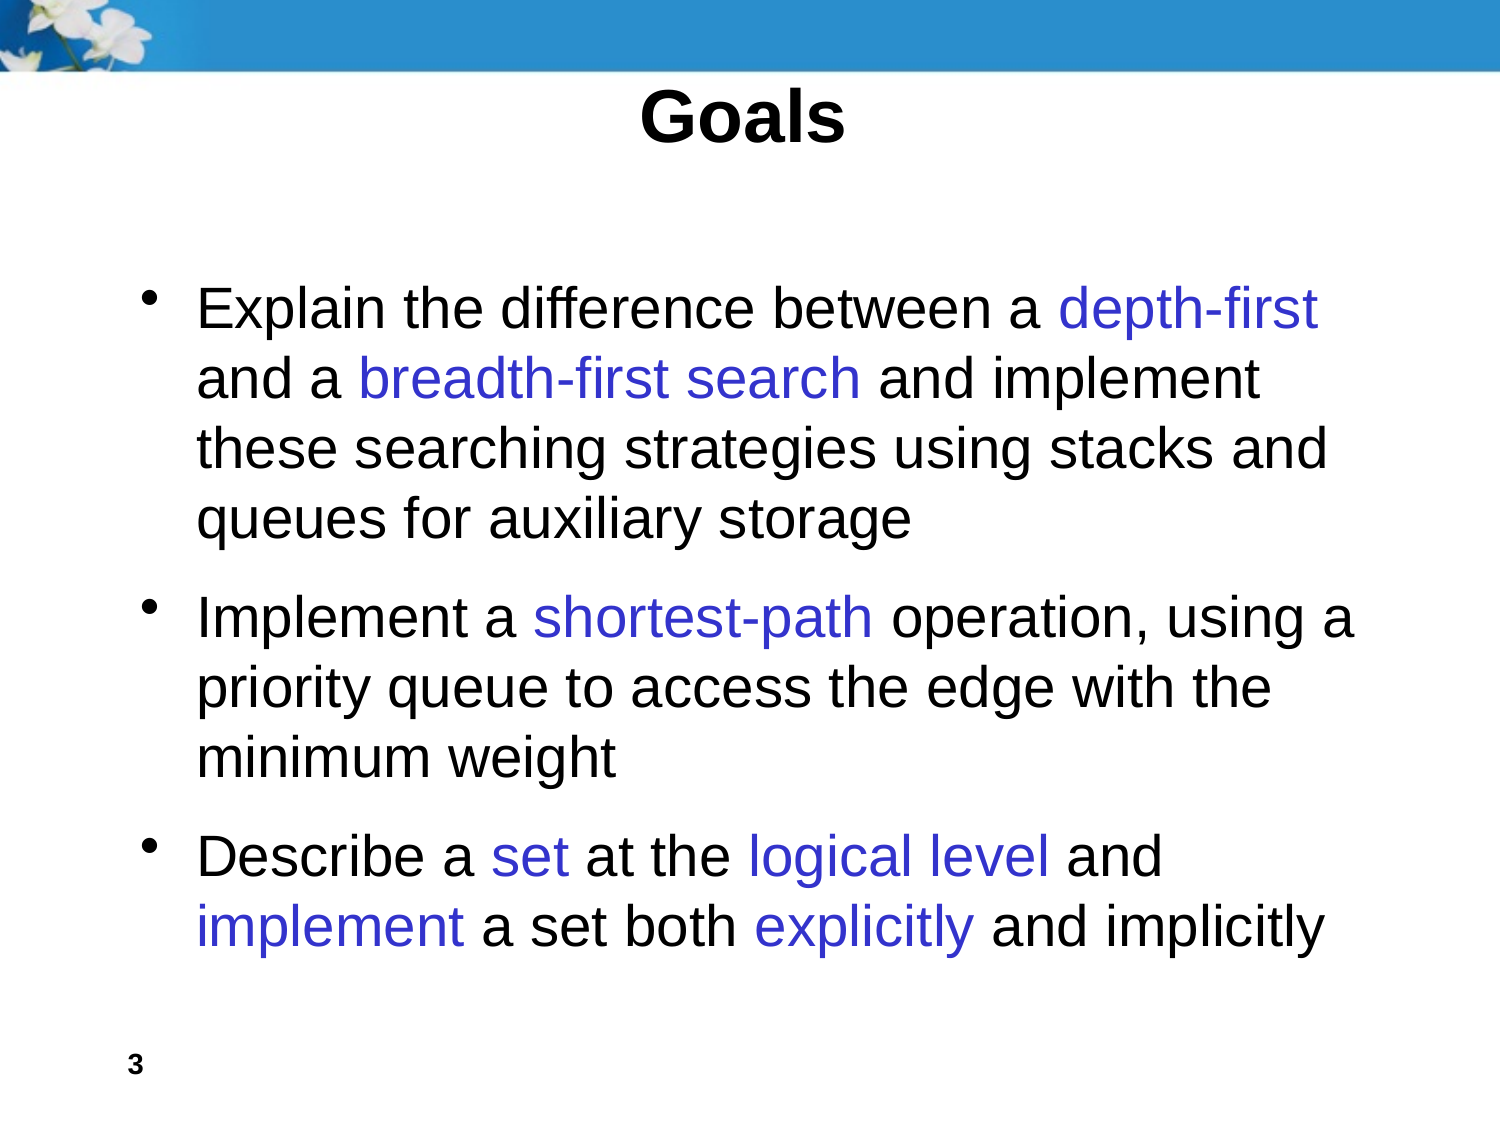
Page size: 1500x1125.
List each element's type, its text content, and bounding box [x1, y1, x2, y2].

slide_number 3 [112, 1024, 201, 1101]
text_box Explain the difference between a depth-first and a breadth-first search and implement these searching strategies using stacks and queues for auxiliary storage Implement a shortest-path operation, using a priority queue to access the edge with the minimum weight Describe a set at the logical level and implement a set both explicitly and implicitly [124, 262, 1413, 966]
picture [0, 0, 1500, 1125]
title Goals [149, 49, 1338, 176]
